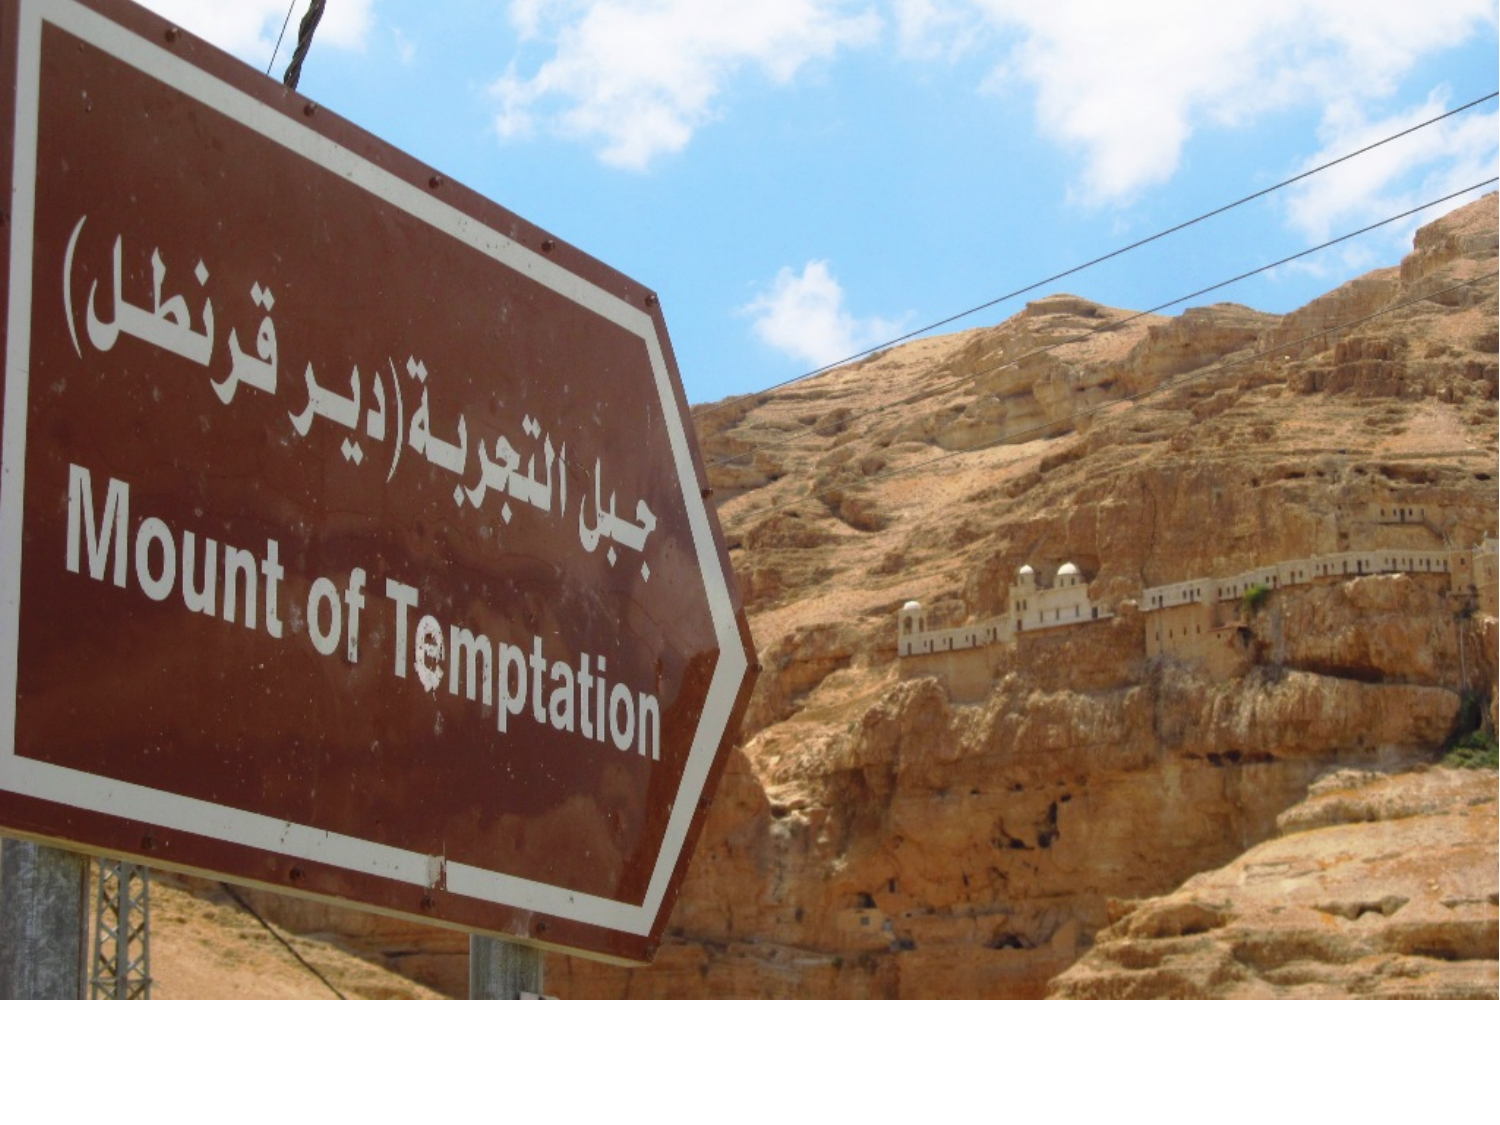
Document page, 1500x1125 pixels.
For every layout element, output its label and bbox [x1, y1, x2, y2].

list [0, 0, 1499, 1000]
